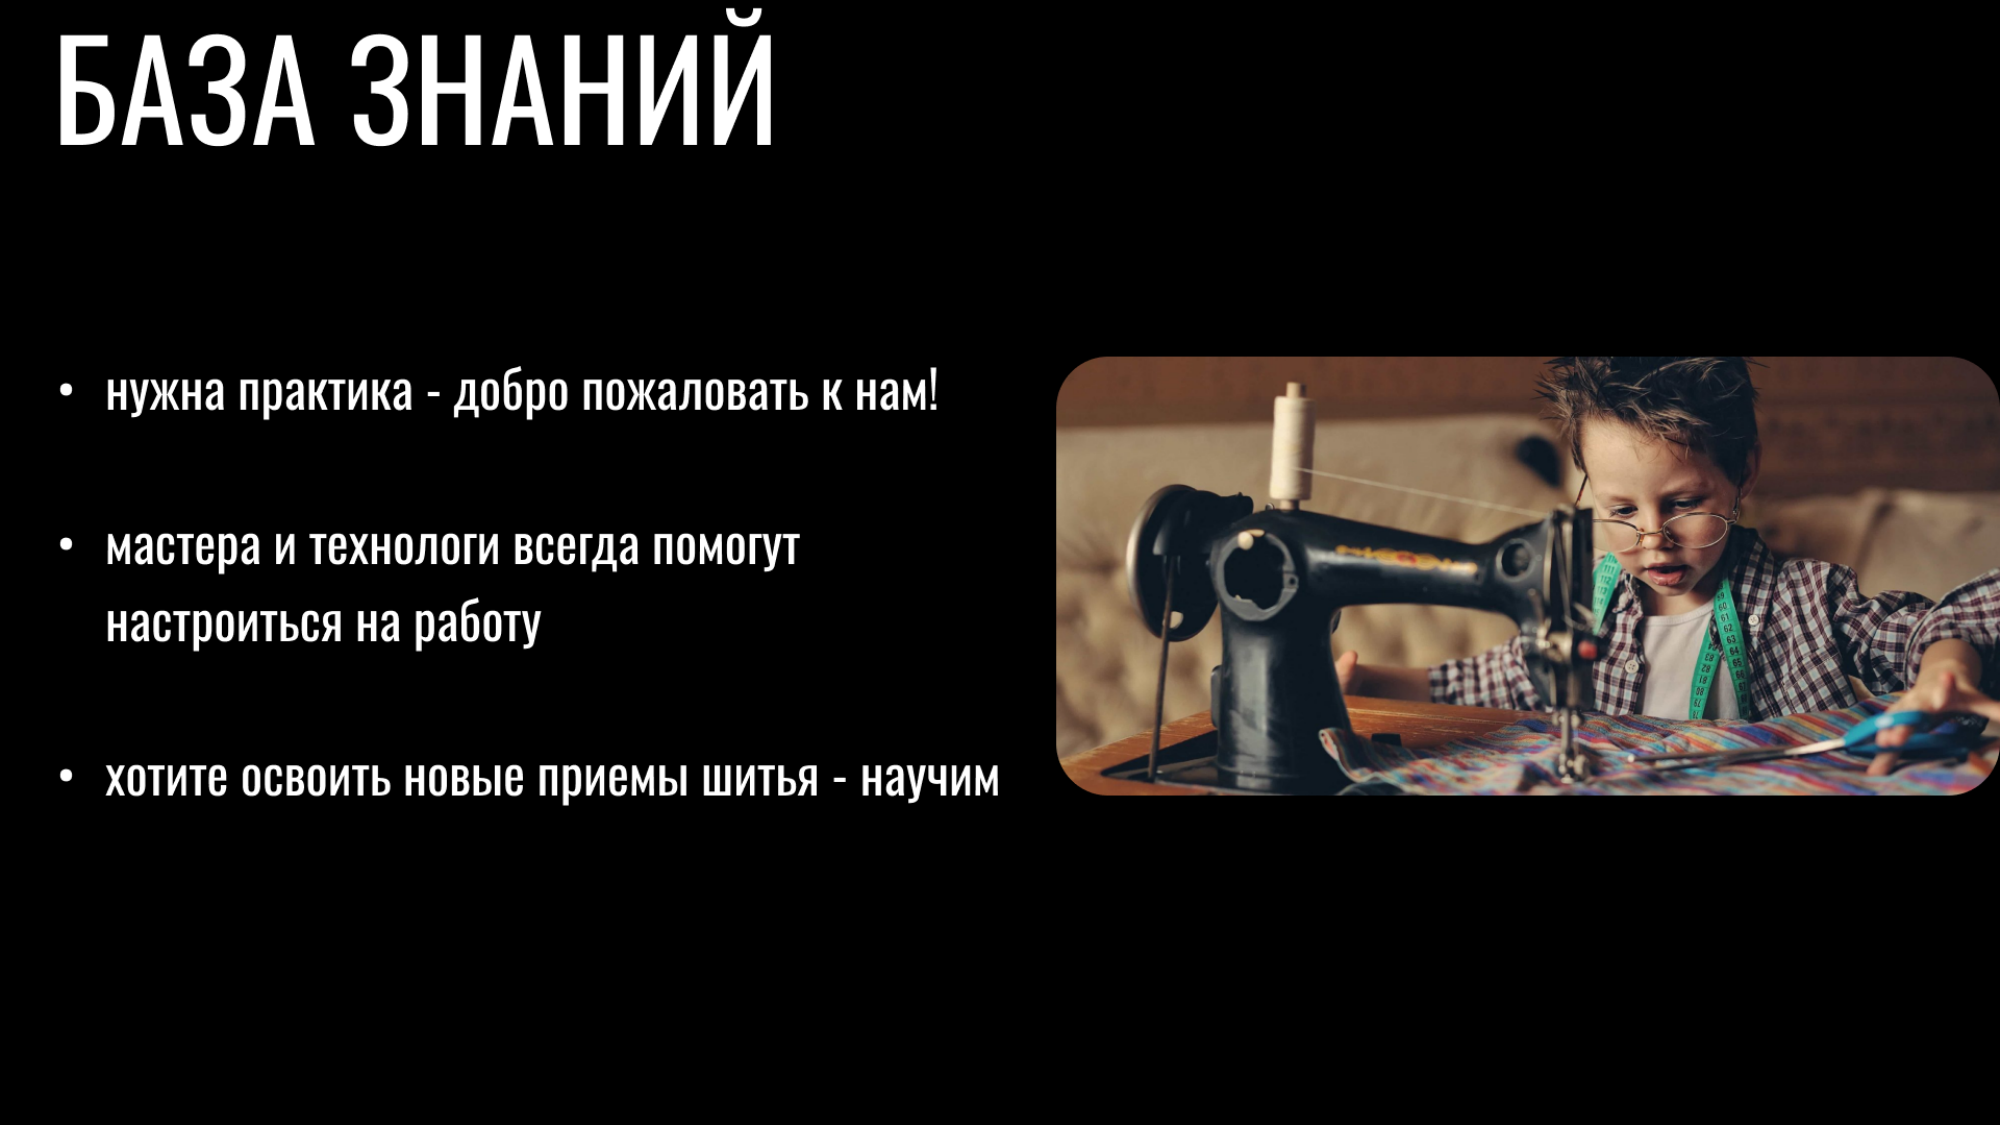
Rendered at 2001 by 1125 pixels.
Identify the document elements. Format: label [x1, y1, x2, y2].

list [0, 0, 2000, 1125]
